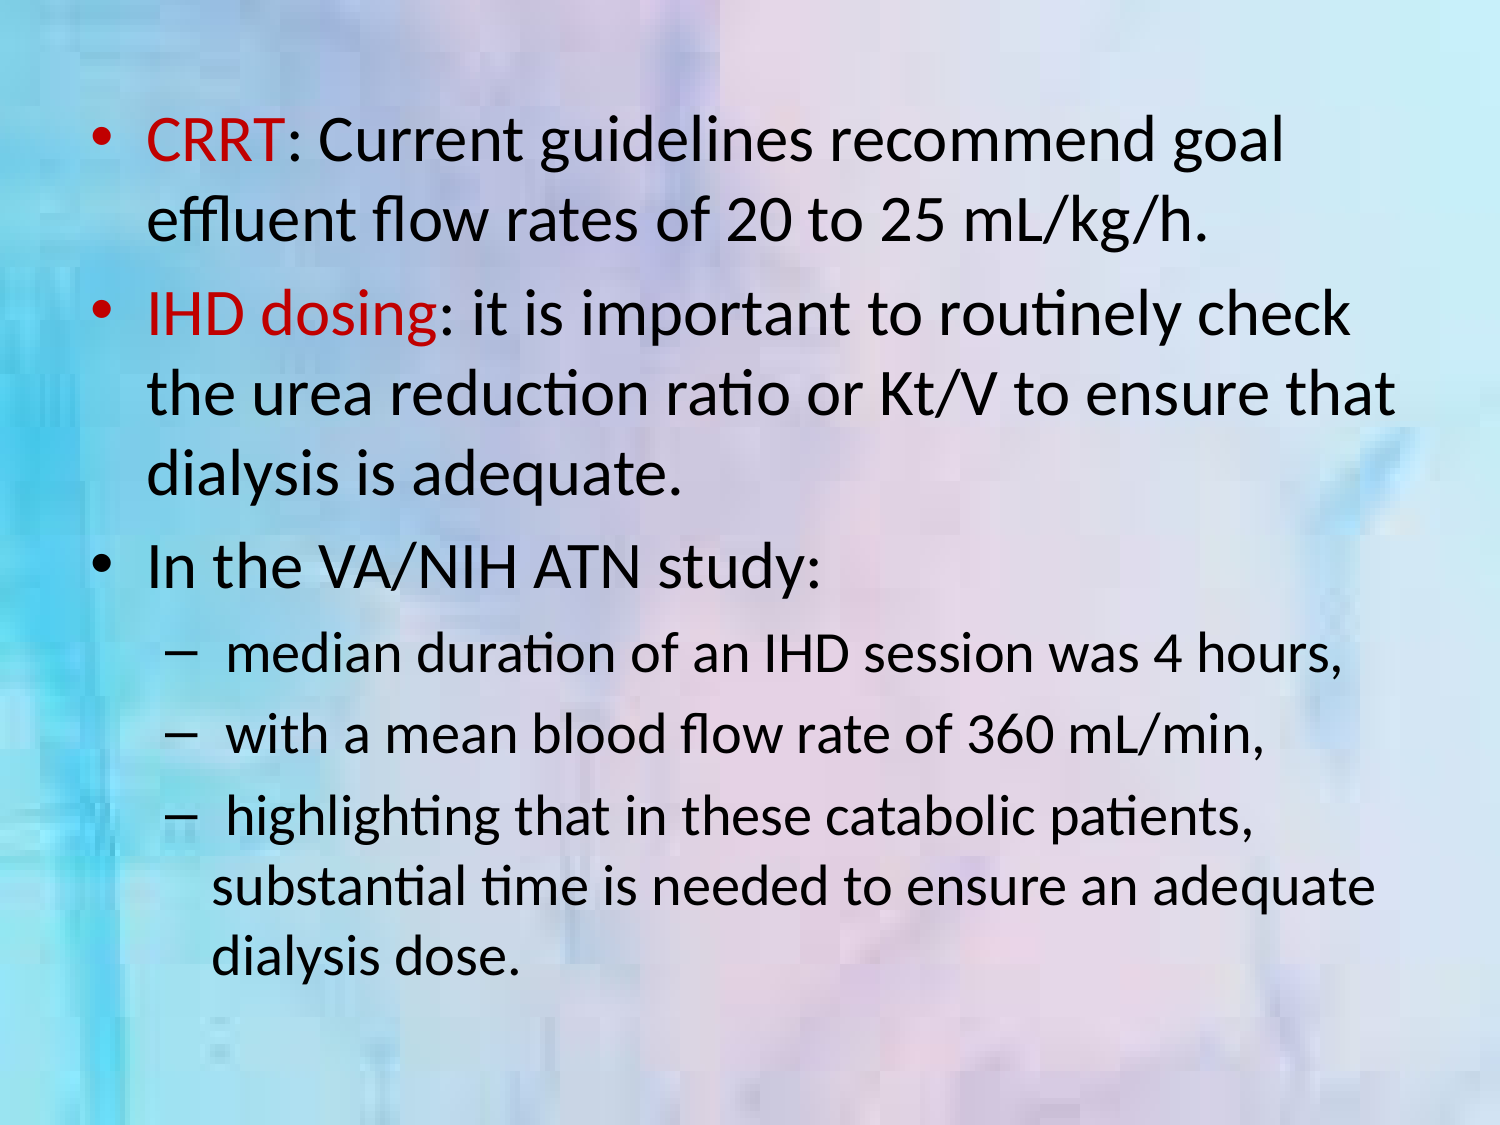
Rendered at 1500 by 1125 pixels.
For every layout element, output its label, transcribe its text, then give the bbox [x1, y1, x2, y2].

list CRRT: Current guidelines recommend goal effluent flow rates of 20 to 25 mL/kg/h. IHD dosing: it is important to routinely check the urea reduction ratio or Kt/V to ensure that dialysis is adequate. In the VA/NIH ATN study: median duration of an IHD session was 4 hours, with a mean blood flow rate of 360 mL/min, highlighting that in these catabolic patients, substantial time is needed to ensure an adequate dialysis dose. [75, 87, 1425, 1005]
picture [0, 0, 1500, 1125]
